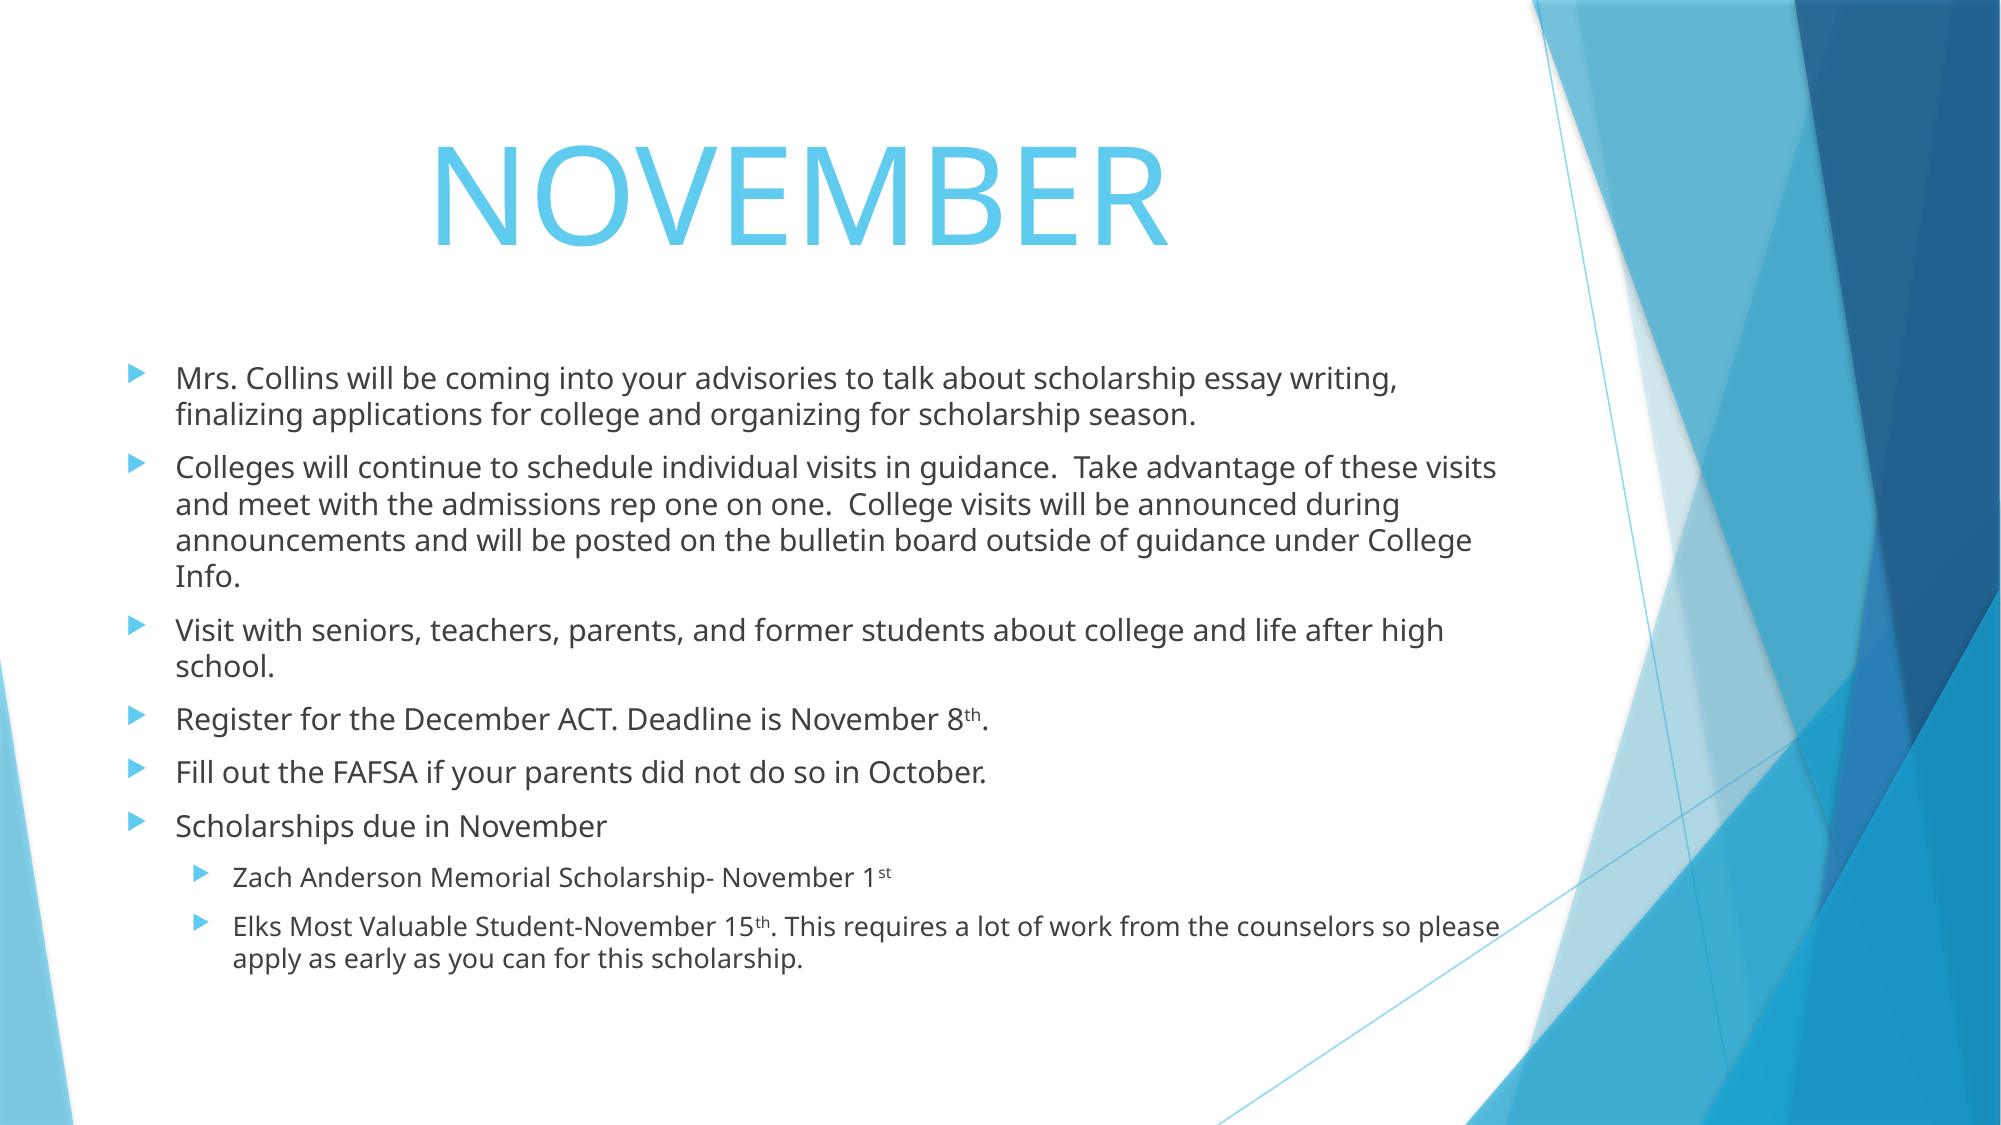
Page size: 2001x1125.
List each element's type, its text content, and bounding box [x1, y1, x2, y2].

title NOVEMBER [111, 99, 1522, 317]
list Mrs. Collins will be coming into your advisories to talk about scholarship essay writing, finalizing applications for college and organizing for scholarship season. Colleges will continue to schedule individual visits in guidance. Take advantage of these visits and meet with the admissions rep one on one. College visits will be announced during announcements and will be posted on the bulletin board outside of guidance under College Info. Visit with seniors, teachers, parents, and former students about college and life after high school. Register for the December ACT. Deadline is November 8th. Fill out the FAFSA if your parents did not do so in October. Scholarships due in November Zach Anderson Memorial Scholarship- November 1st Elks Most Valuable Student-November 15th. This requires a lot of work from the counselors so please apply as early as you can for this scholarship. [111, 351, 1522, 988]
